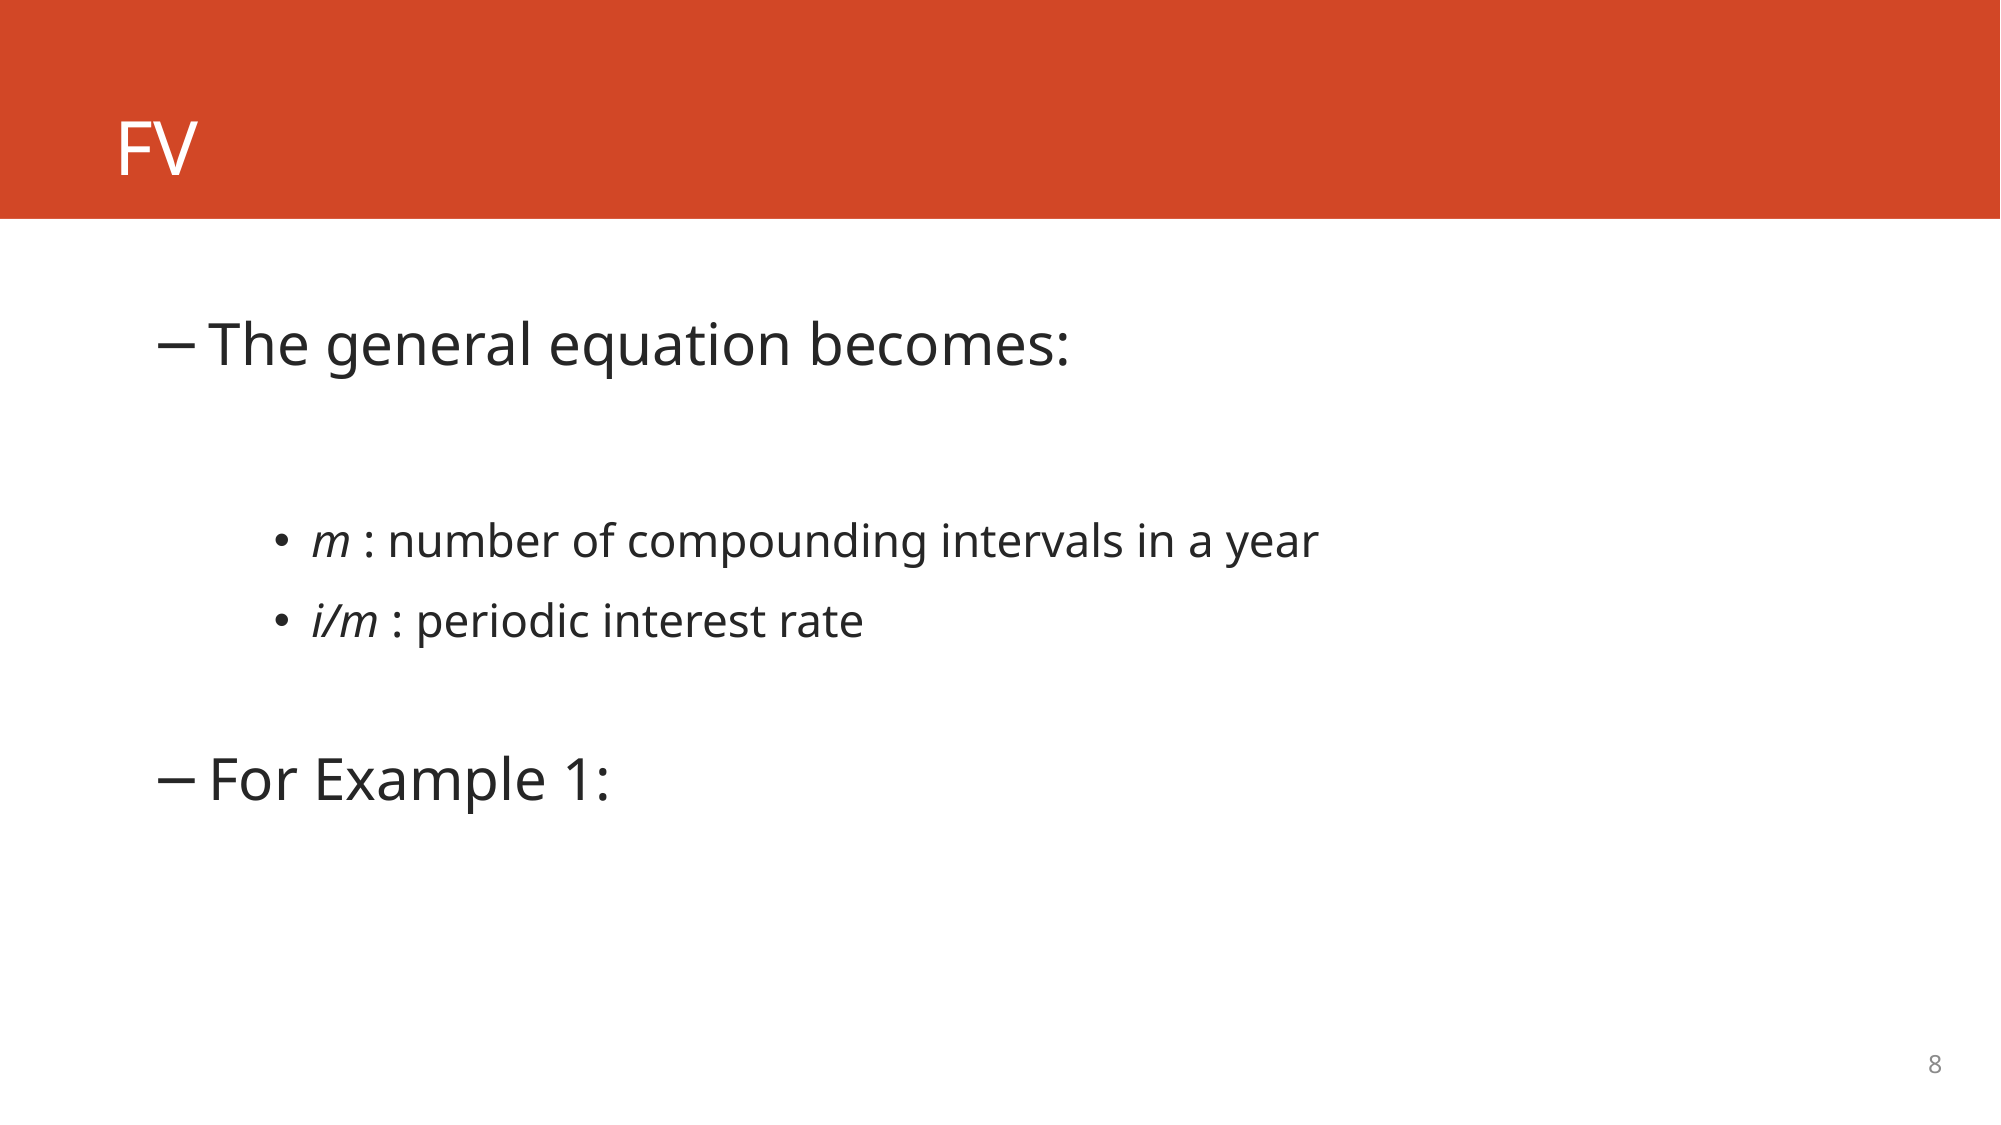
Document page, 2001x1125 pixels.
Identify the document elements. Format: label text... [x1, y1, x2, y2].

slide_number 8 [1419, 1035, 1958, 1096]
title FV [99, 0, 1863, 199]
